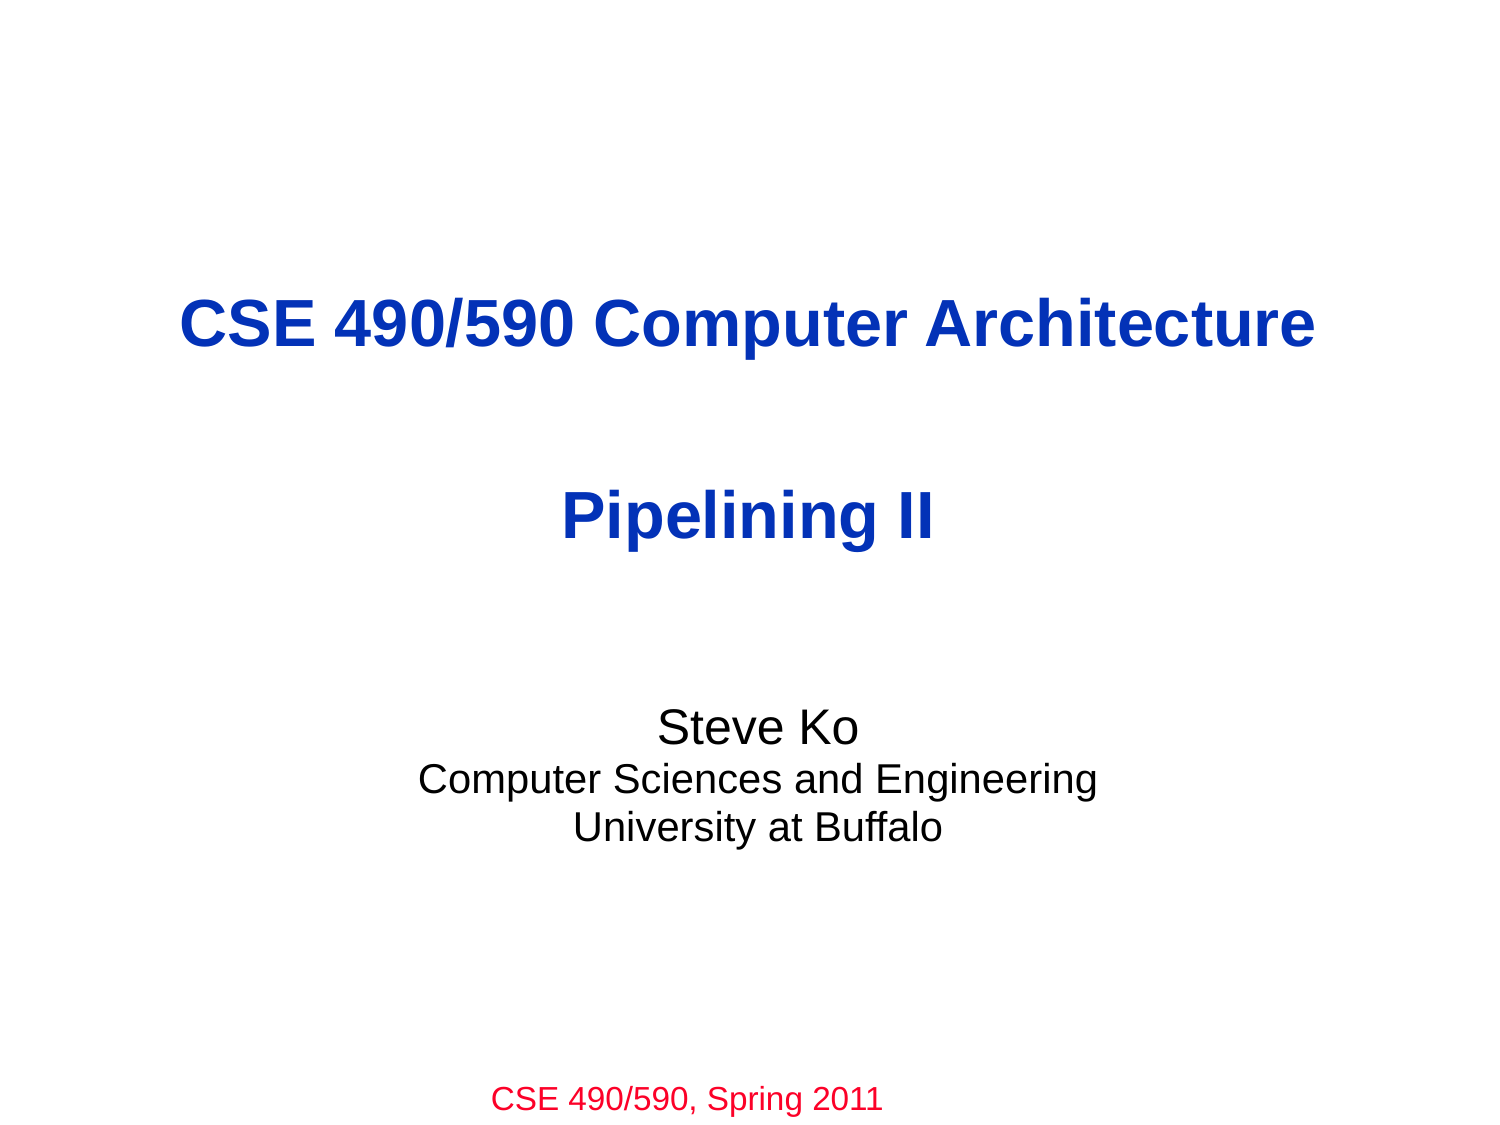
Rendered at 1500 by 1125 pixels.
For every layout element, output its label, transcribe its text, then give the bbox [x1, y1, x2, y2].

subtitle Steve Ko Computer Sciences and Engineering University at Buffalo [191, 703, 1325, 917]
title CSE 490/590 Computer Architecture Pipelining II [23, 311, 1474, 586]
